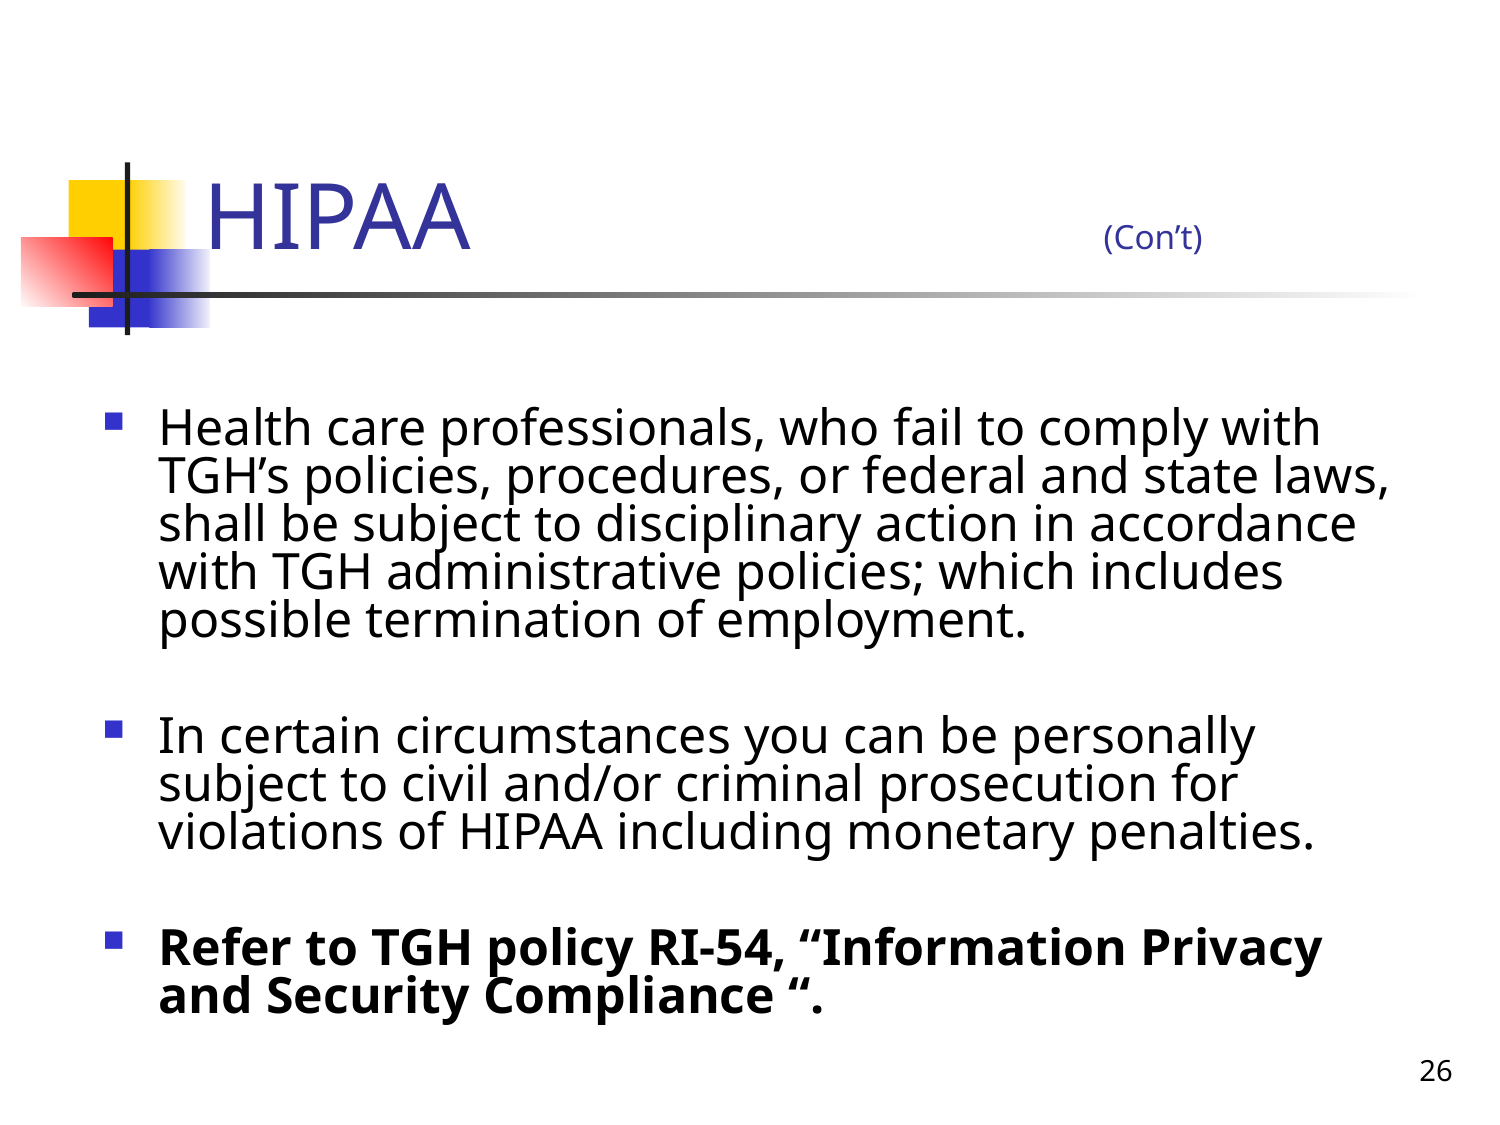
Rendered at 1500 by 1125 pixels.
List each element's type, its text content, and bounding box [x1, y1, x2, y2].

list Health care professionals, who fail to comply with TGH’s policies, procedures, or federal and state laws, shall be subject to disciplinary action in accordance with TGH administrative policies; which includes possible termination of employment. In certain circumstances you can be personally subject to civil and/or criminal prosecution for violations of HIPAA including monetary penalties. Refer to TGH policy RI-54, “Information Privacy and Security Compliance “. [87, 399, 1445, 1076]
title HIPAA (Con’t) [188, 34, 1468, 276]
slide_number 26 [1154, 1023, 1468, 1100]
